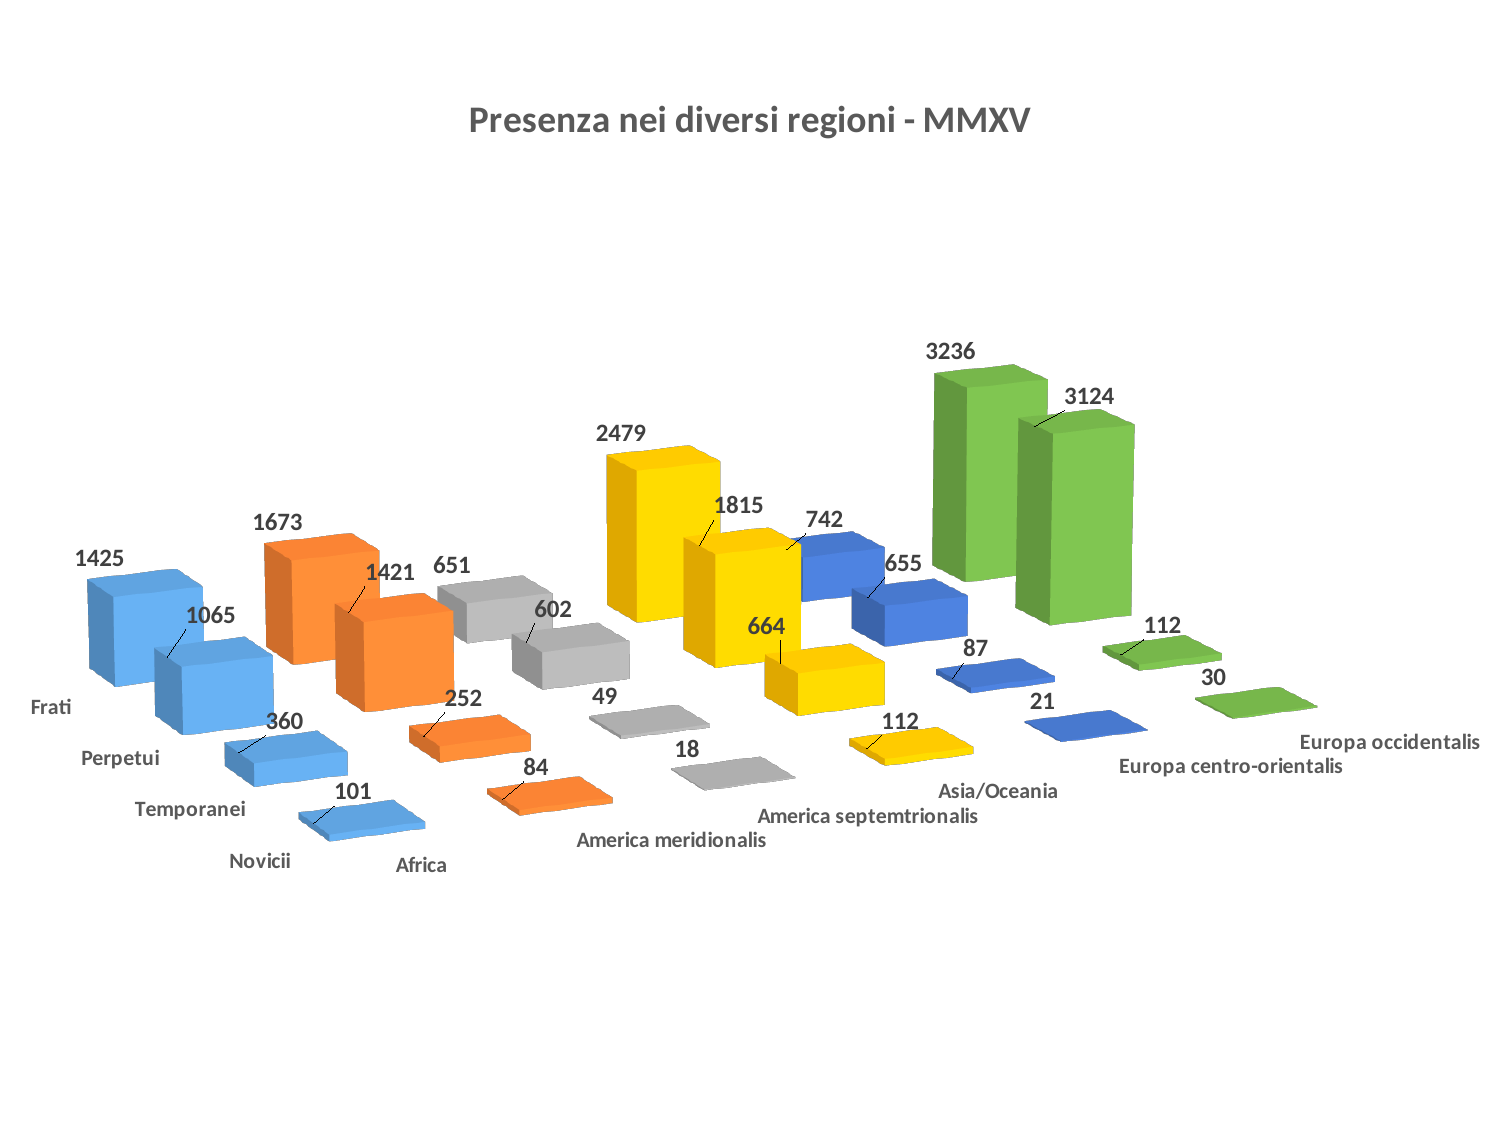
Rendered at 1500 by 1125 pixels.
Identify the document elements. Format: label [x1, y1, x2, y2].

chart [0, 64, 1500, 1060]
